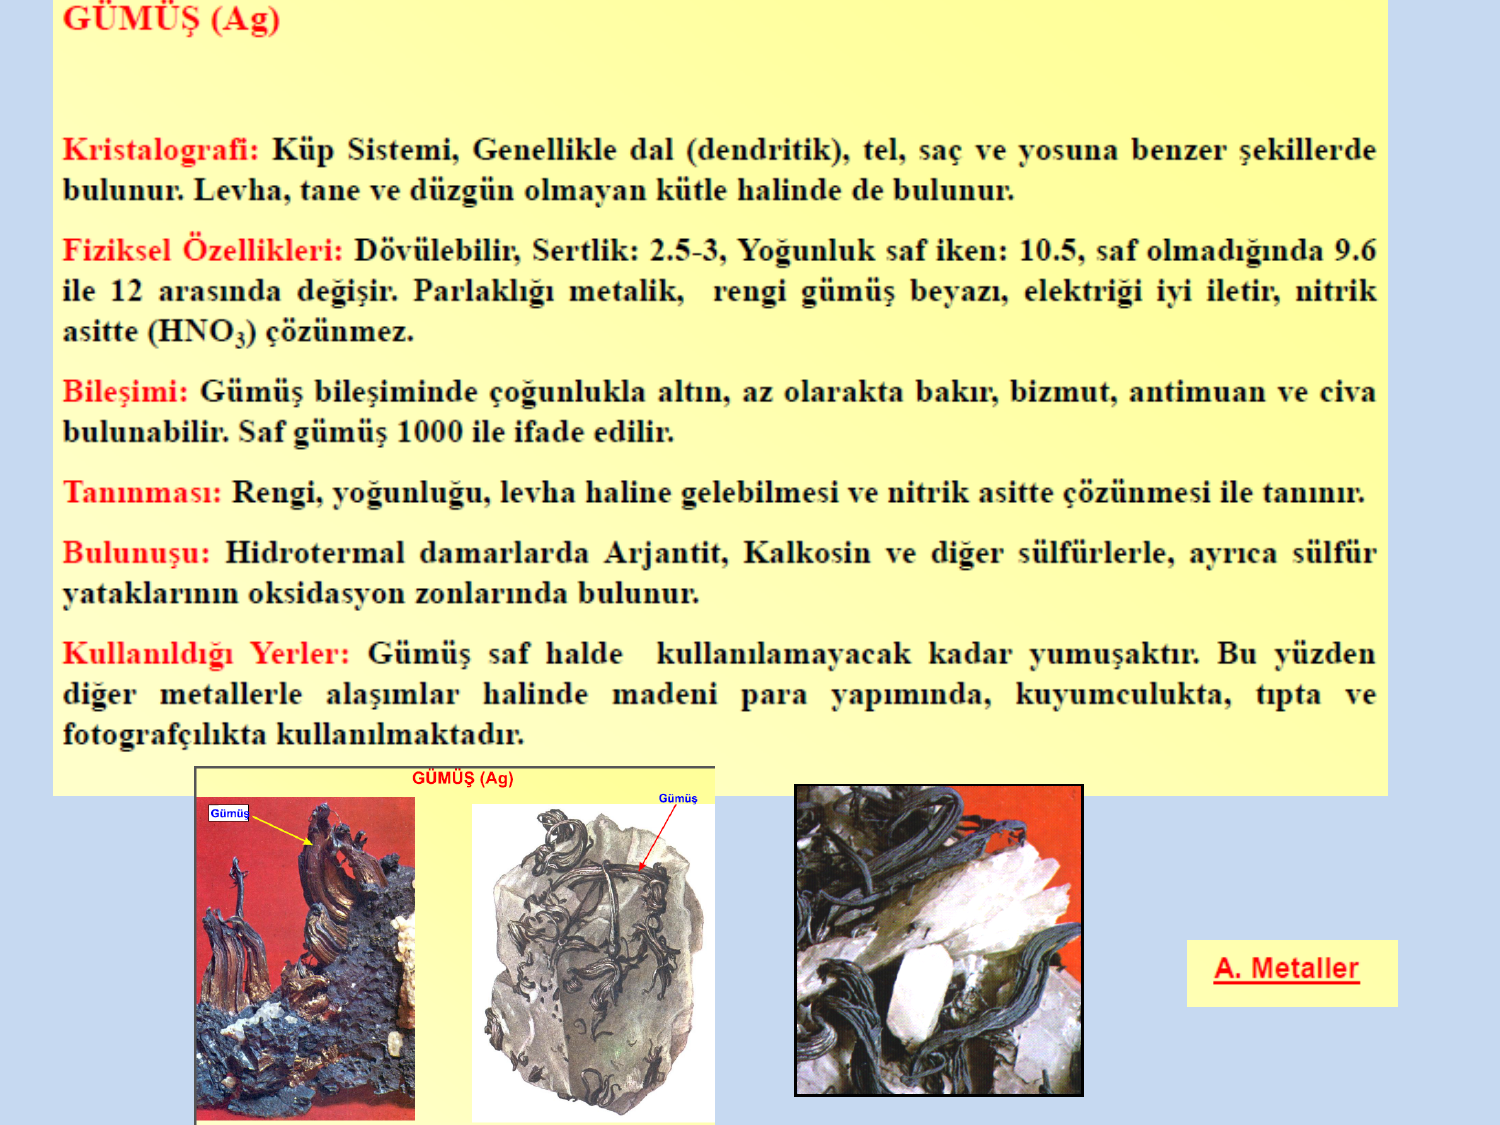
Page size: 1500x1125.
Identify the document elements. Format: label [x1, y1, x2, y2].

picture [52, 0, 1389, 1125]
picture [1186, 940, 1399, 1007]
text_box [796, 786, 1081, 1094]
